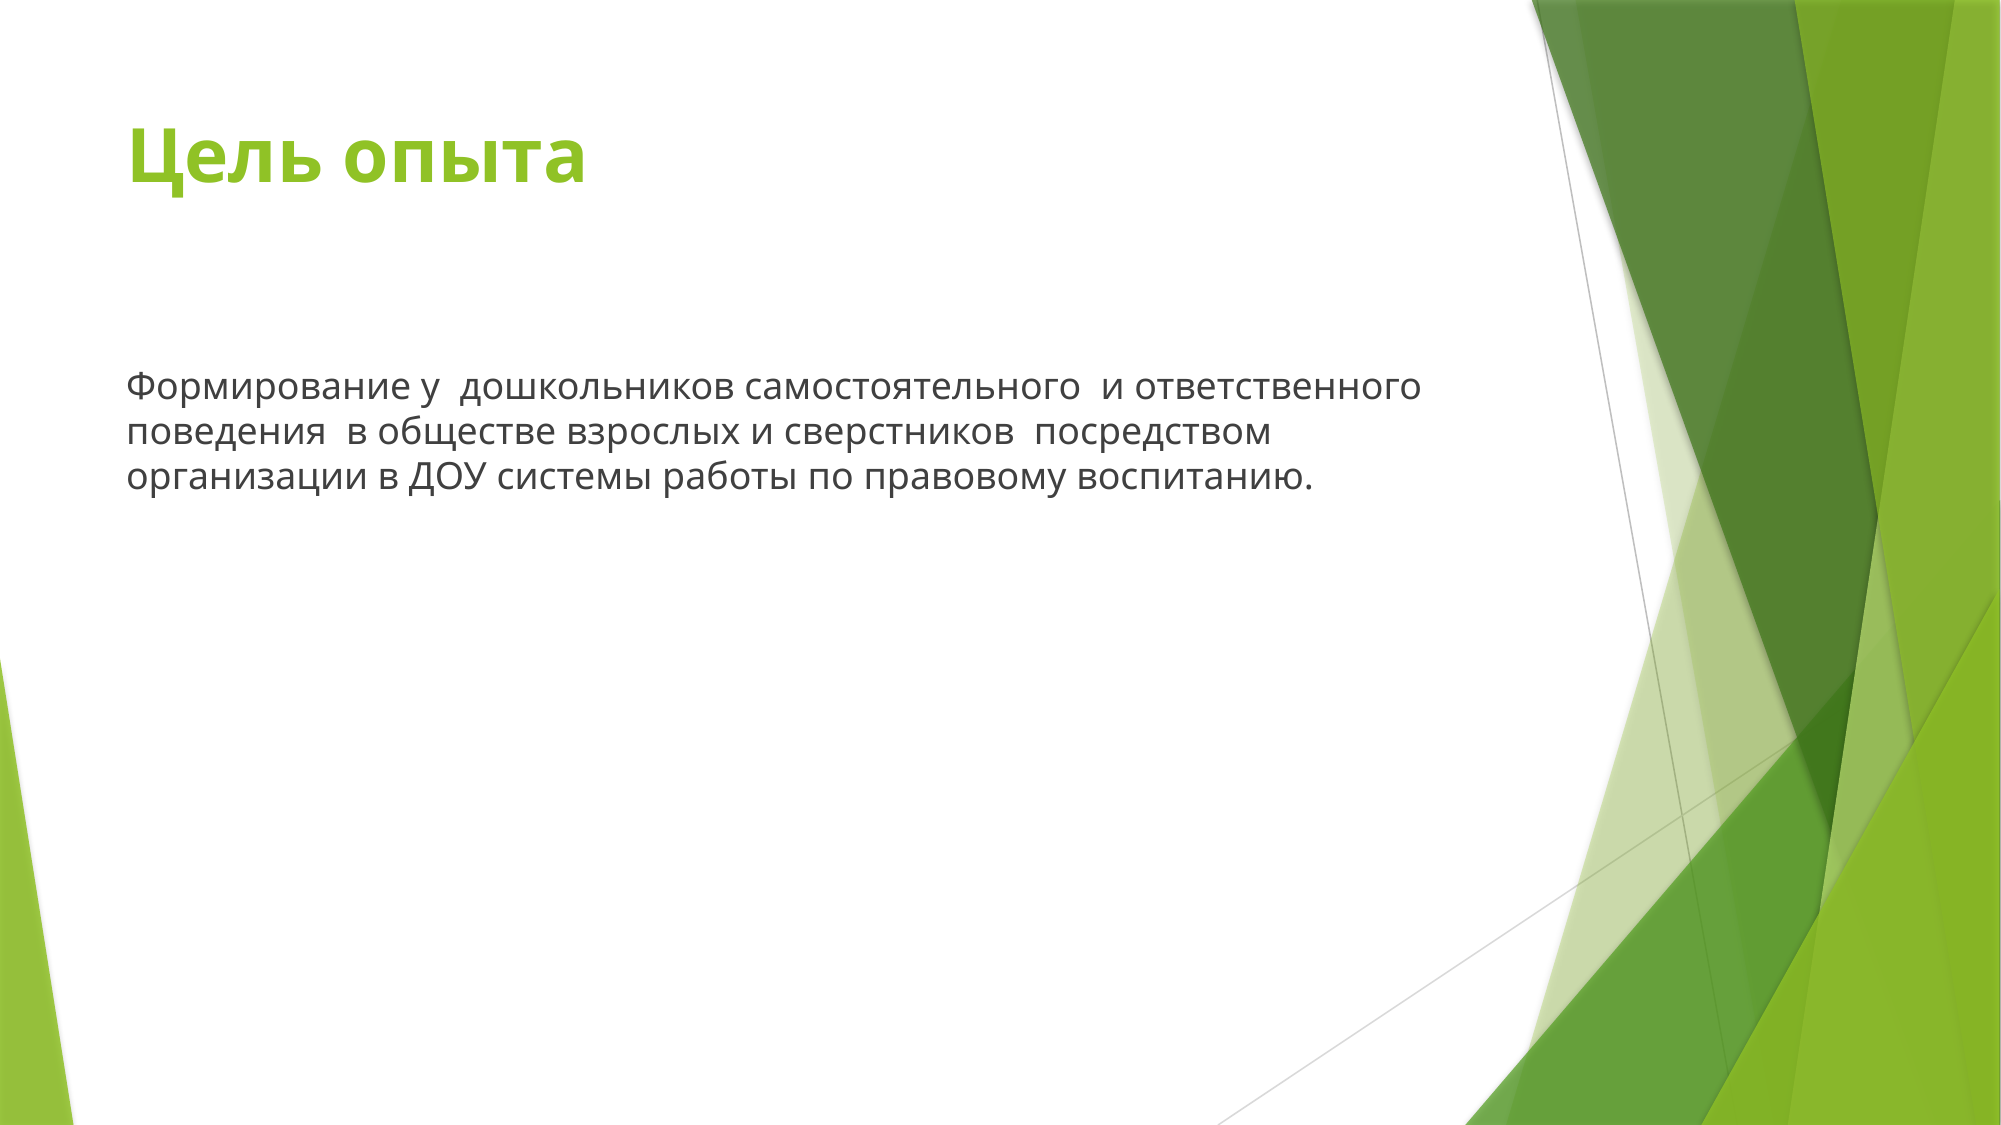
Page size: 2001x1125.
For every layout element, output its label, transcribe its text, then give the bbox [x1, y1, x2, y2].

list Формирование у дошкольников самостоятельного и ответственного поведения в обществе взрослых и сверстников посредством организации в ДОУ системы работы по правовому воспитанию. [111, 354, 1522, 992]
title Цель опыта [111, 99, 1522, 317]
